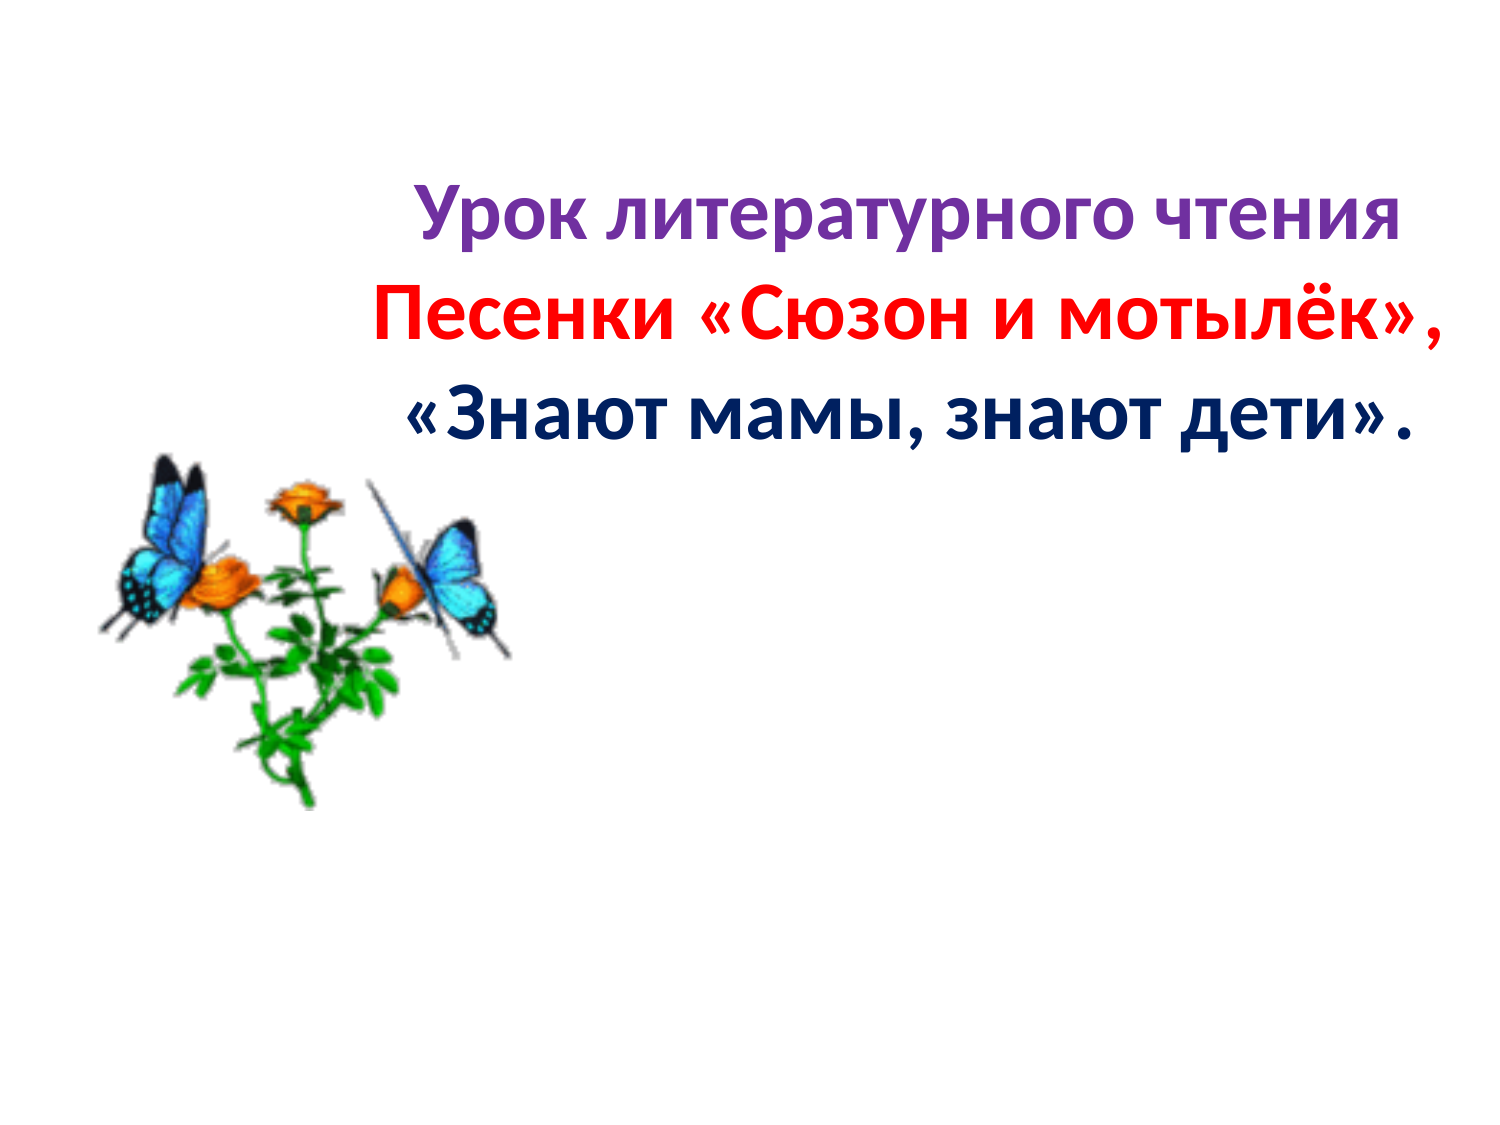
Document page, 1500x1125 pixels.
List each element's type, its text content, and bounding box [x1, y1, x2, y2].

picture [76, 448, 536, 811]
text_box Урок литературного чтения Песенки «Сюзон и мотылёк», «Знают мамы, знают дети». [301, 149, 1500, 464]
